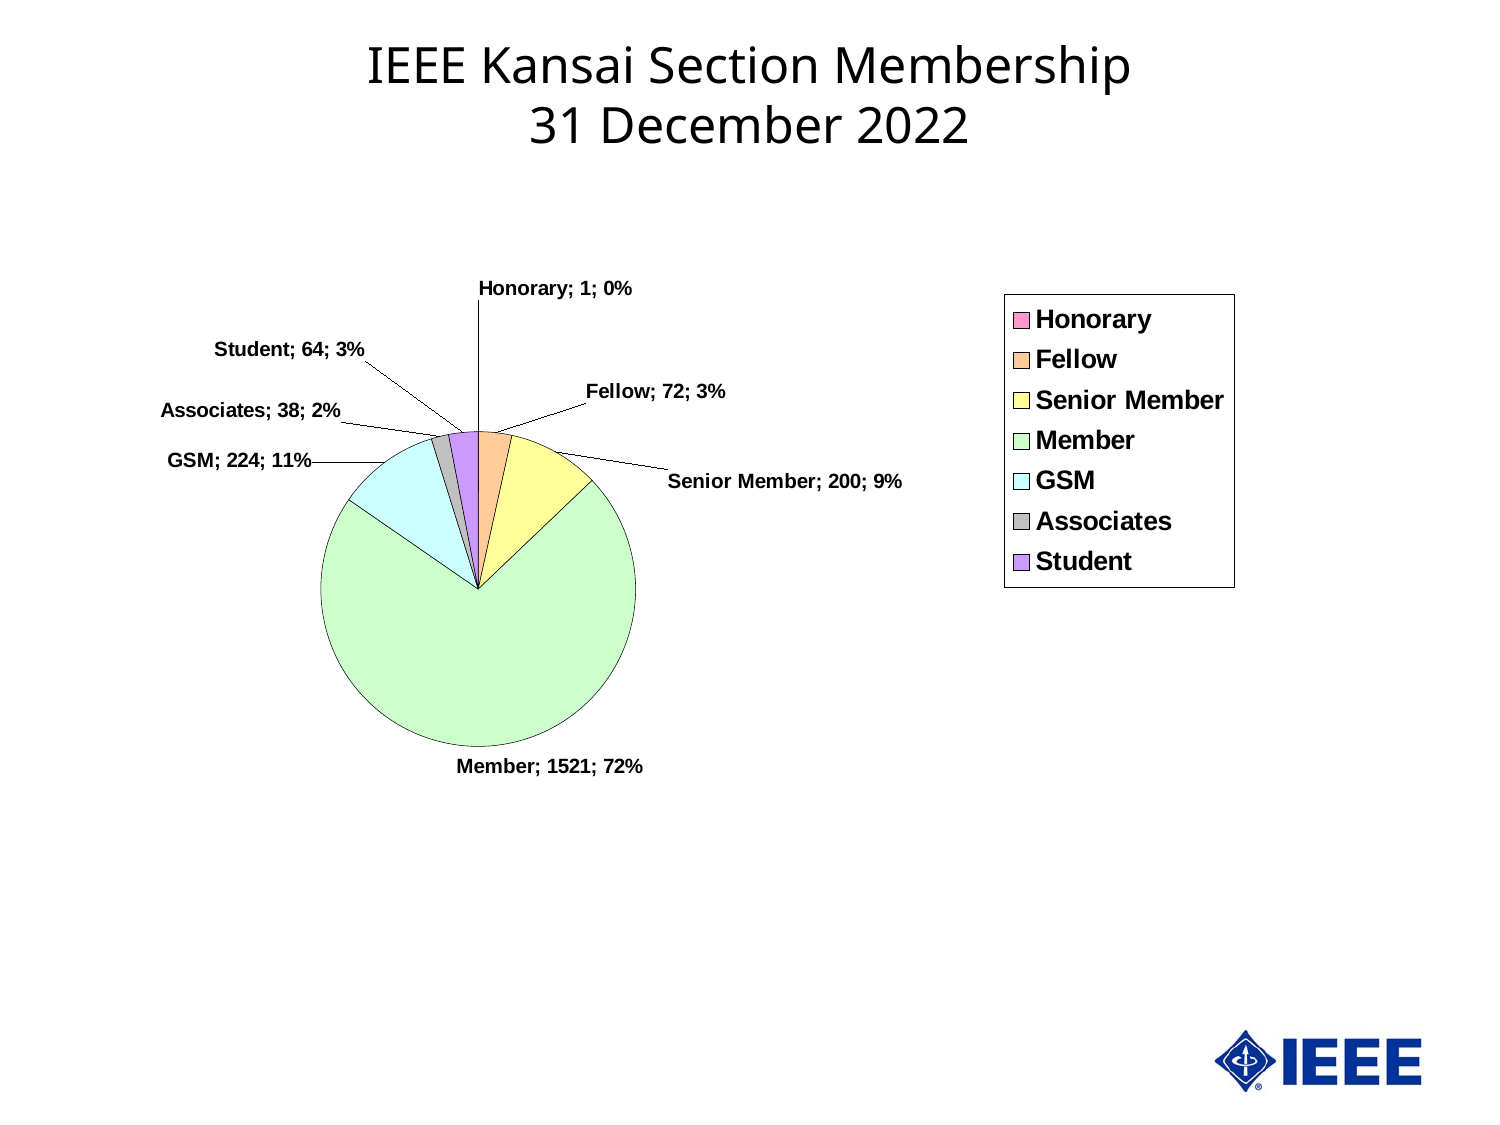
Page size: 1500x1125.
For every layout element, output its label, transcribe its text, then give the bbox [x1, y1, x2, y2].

chart [102, 198, 1374, 1052]
picture [1212, 1024, 1425, 1096]
text_box IEEE Kansai Section Membership 31 December 2022 [112, 0, 1388, 188]
